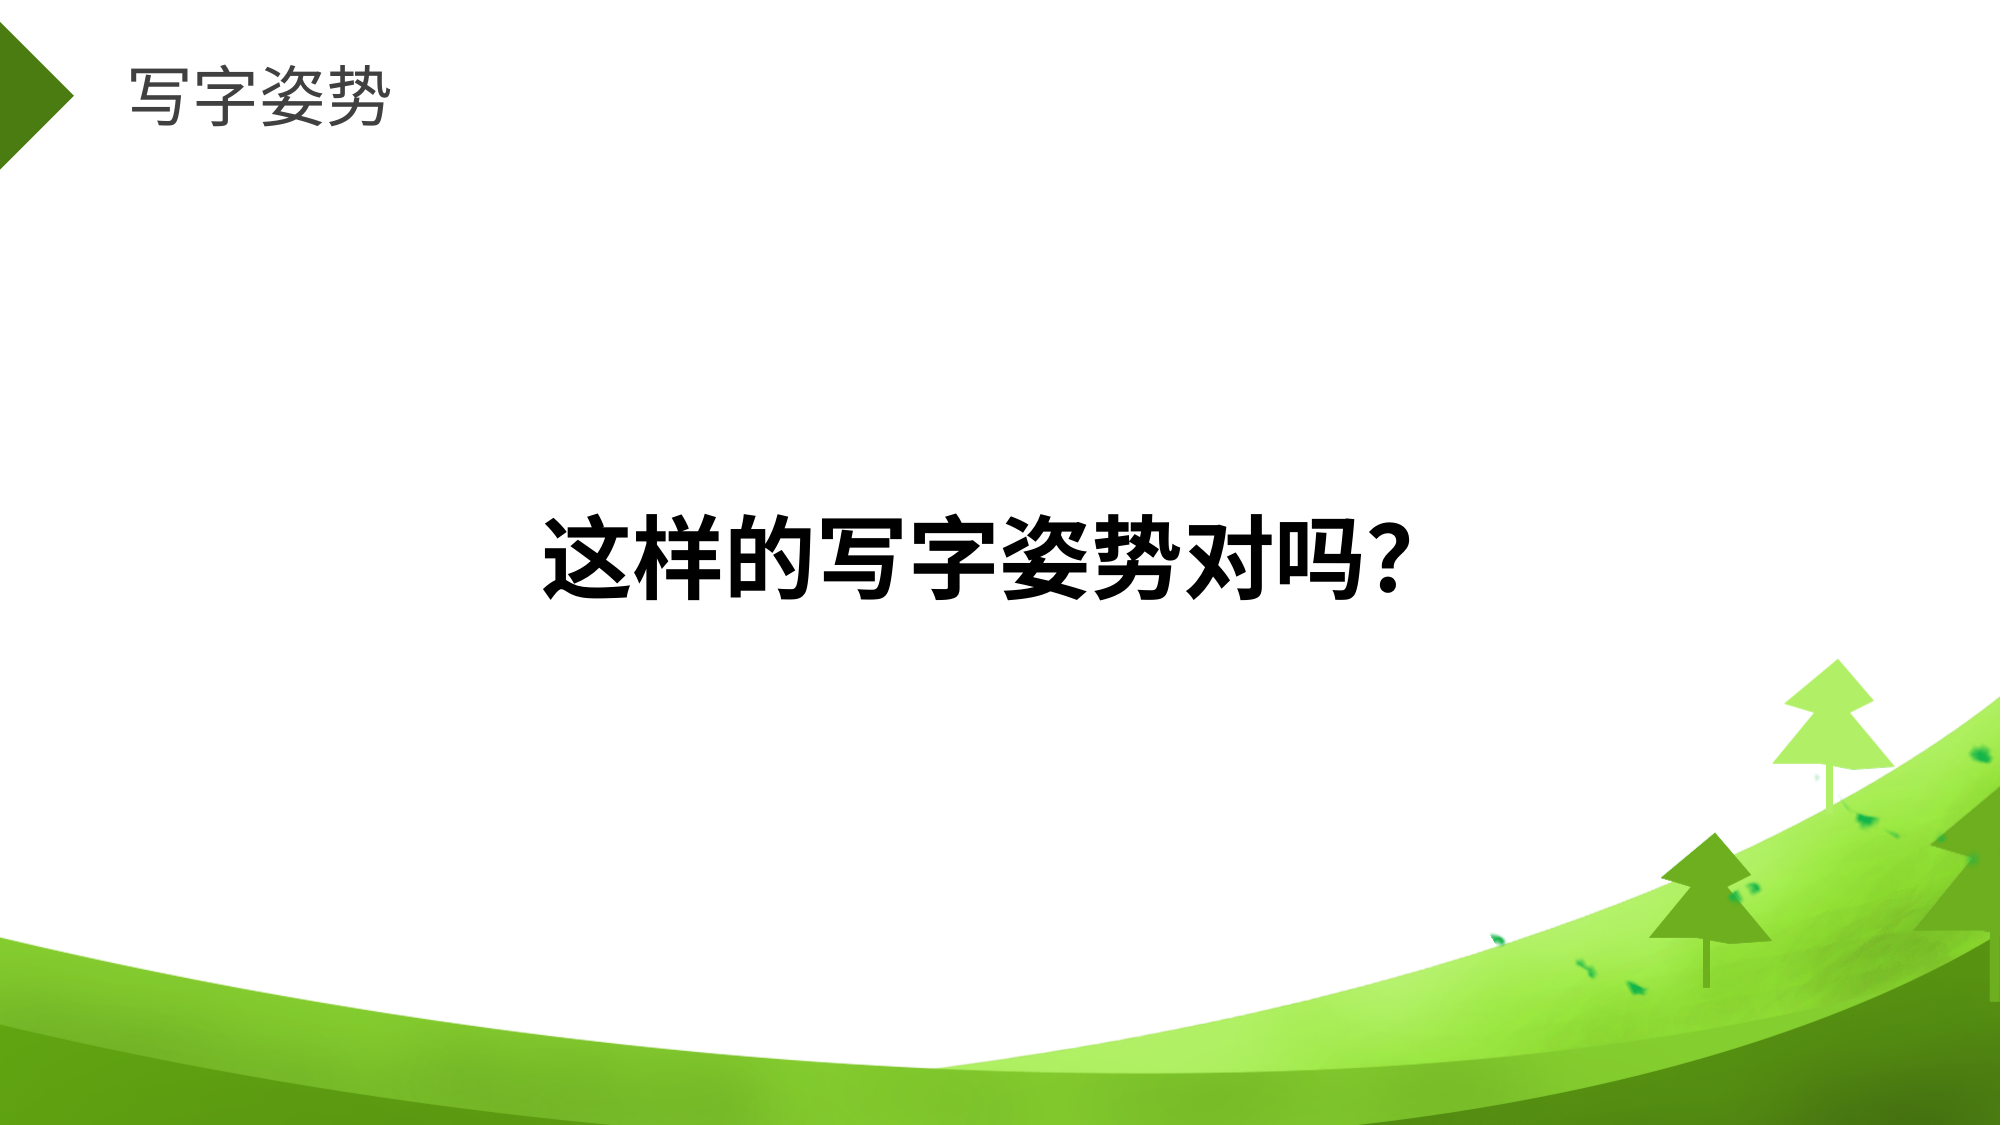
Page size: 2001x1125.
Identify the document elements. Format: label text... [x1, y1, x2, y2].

picture [0, 506, 2000, 1125]
text_box 写字姿势 [111, 47, 788, 143]
text_box 这样的写字姿势对吗？ [500, 505, 1500, 620]
